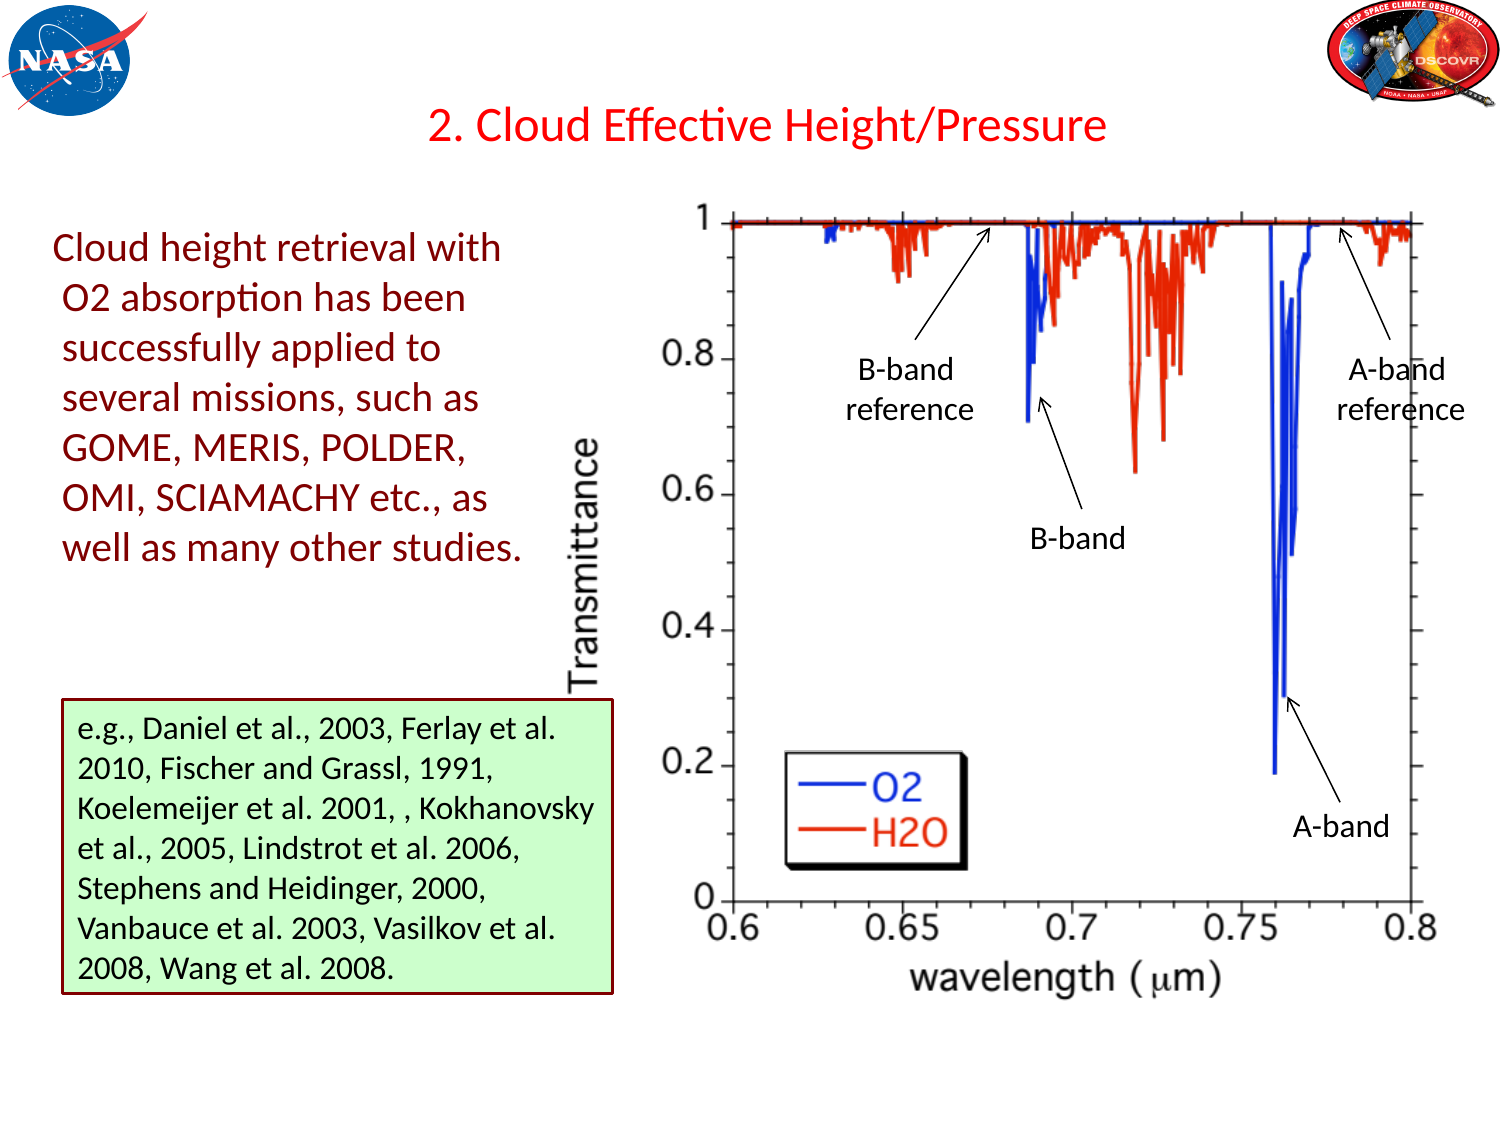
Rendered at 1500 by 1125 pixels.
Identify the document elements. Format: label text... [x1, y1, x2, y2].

title 2. Cloud Effective Height/Pressure [61, 83, 1474, 159]
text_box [896, 245, 1010, 322]
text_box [1004, 431, 1118, 474]
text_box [1308, 258, 1422, 309]
picture [1325, 0, 1500, 109]
list Cloud height retrieval with O2 absorption has been successfully applied to several missions, such as GOME, MERIS, POLDER, OMI, SCIAMACHY etc., as well as many other studies. [37, 212, 547, 650]
picture [552, 189, 1446, 1010]
text_box A-band reference [1451, 339, 1481, 435]
picture [1, 5, 148, 116]
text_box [1260, 722, 1367, 776]
text_box e.g., Daniel et al., 2003, Ferlay et al. 2010, Fischer and Grassl, 1991, Koelemeijer et al. 2001, , Kokhanovsky et al., 2005, Lindstrot et al. 2006, Stephens and Heidinger, 2000, Vanbauce et al. 2003, Vasilkov et al. 2008, Wang et al. 2008. [62, 699, 547, 994]
